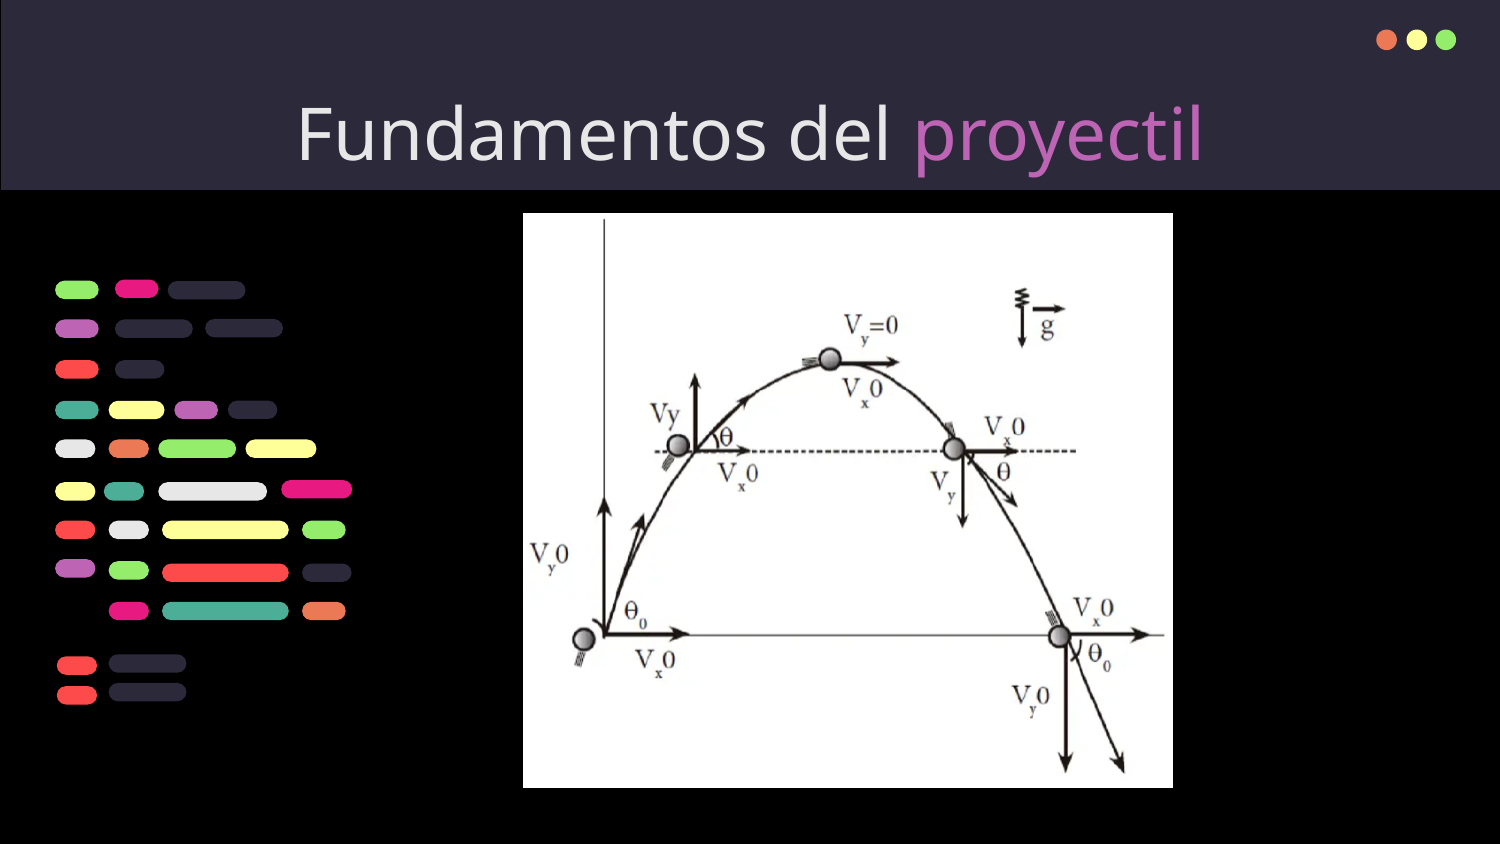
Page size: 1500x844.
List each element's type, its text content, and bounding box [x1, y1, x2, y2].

title Fundamentos del proyectil [118, 72, 1383, 167]
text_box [54, 279, 353, 705]
picture [522, 212, 1173, 789]
